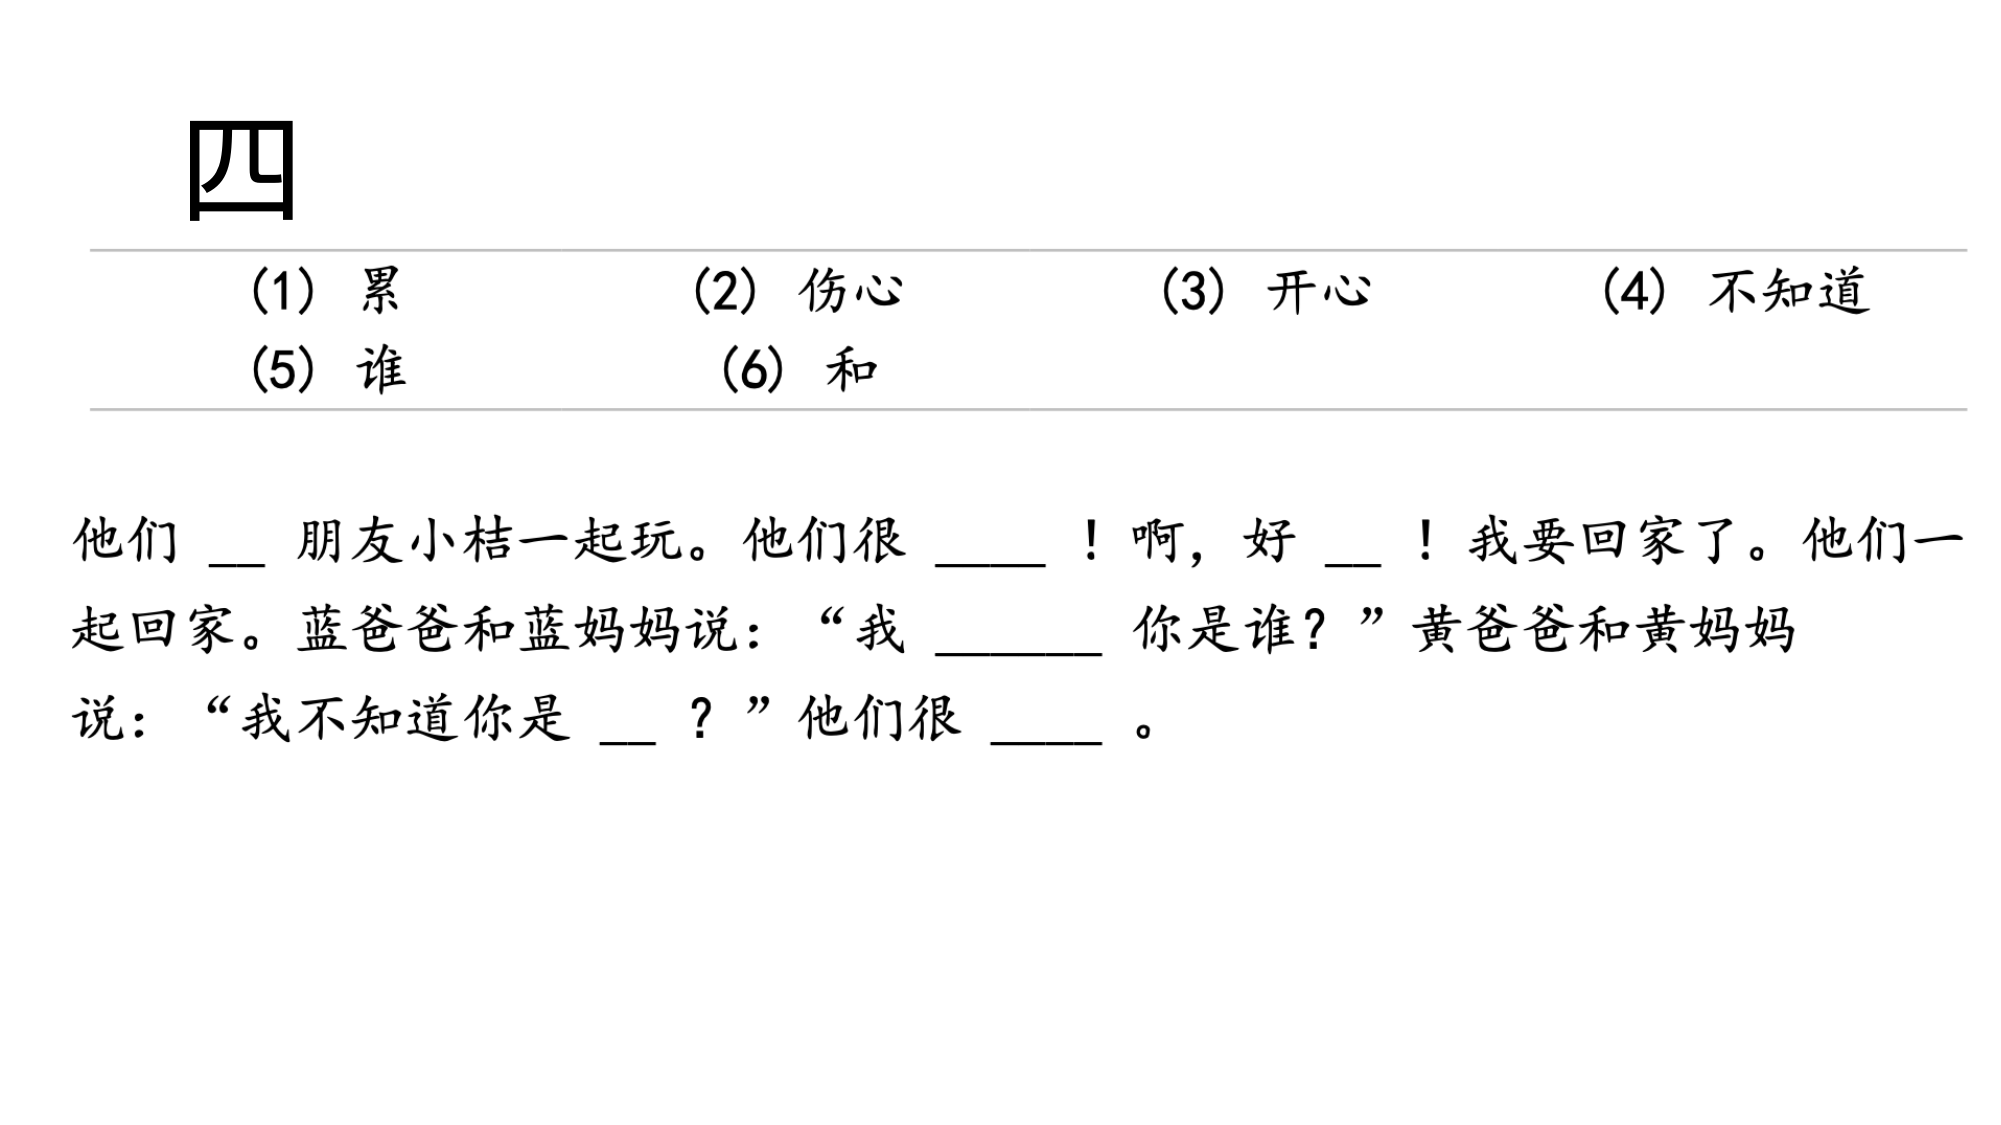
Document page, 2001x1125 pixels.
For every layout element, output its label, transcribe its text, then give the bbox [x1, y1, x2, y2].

picture [0, 206, 2000, 941]
text_box 四 [165, 83, 320, 206]
